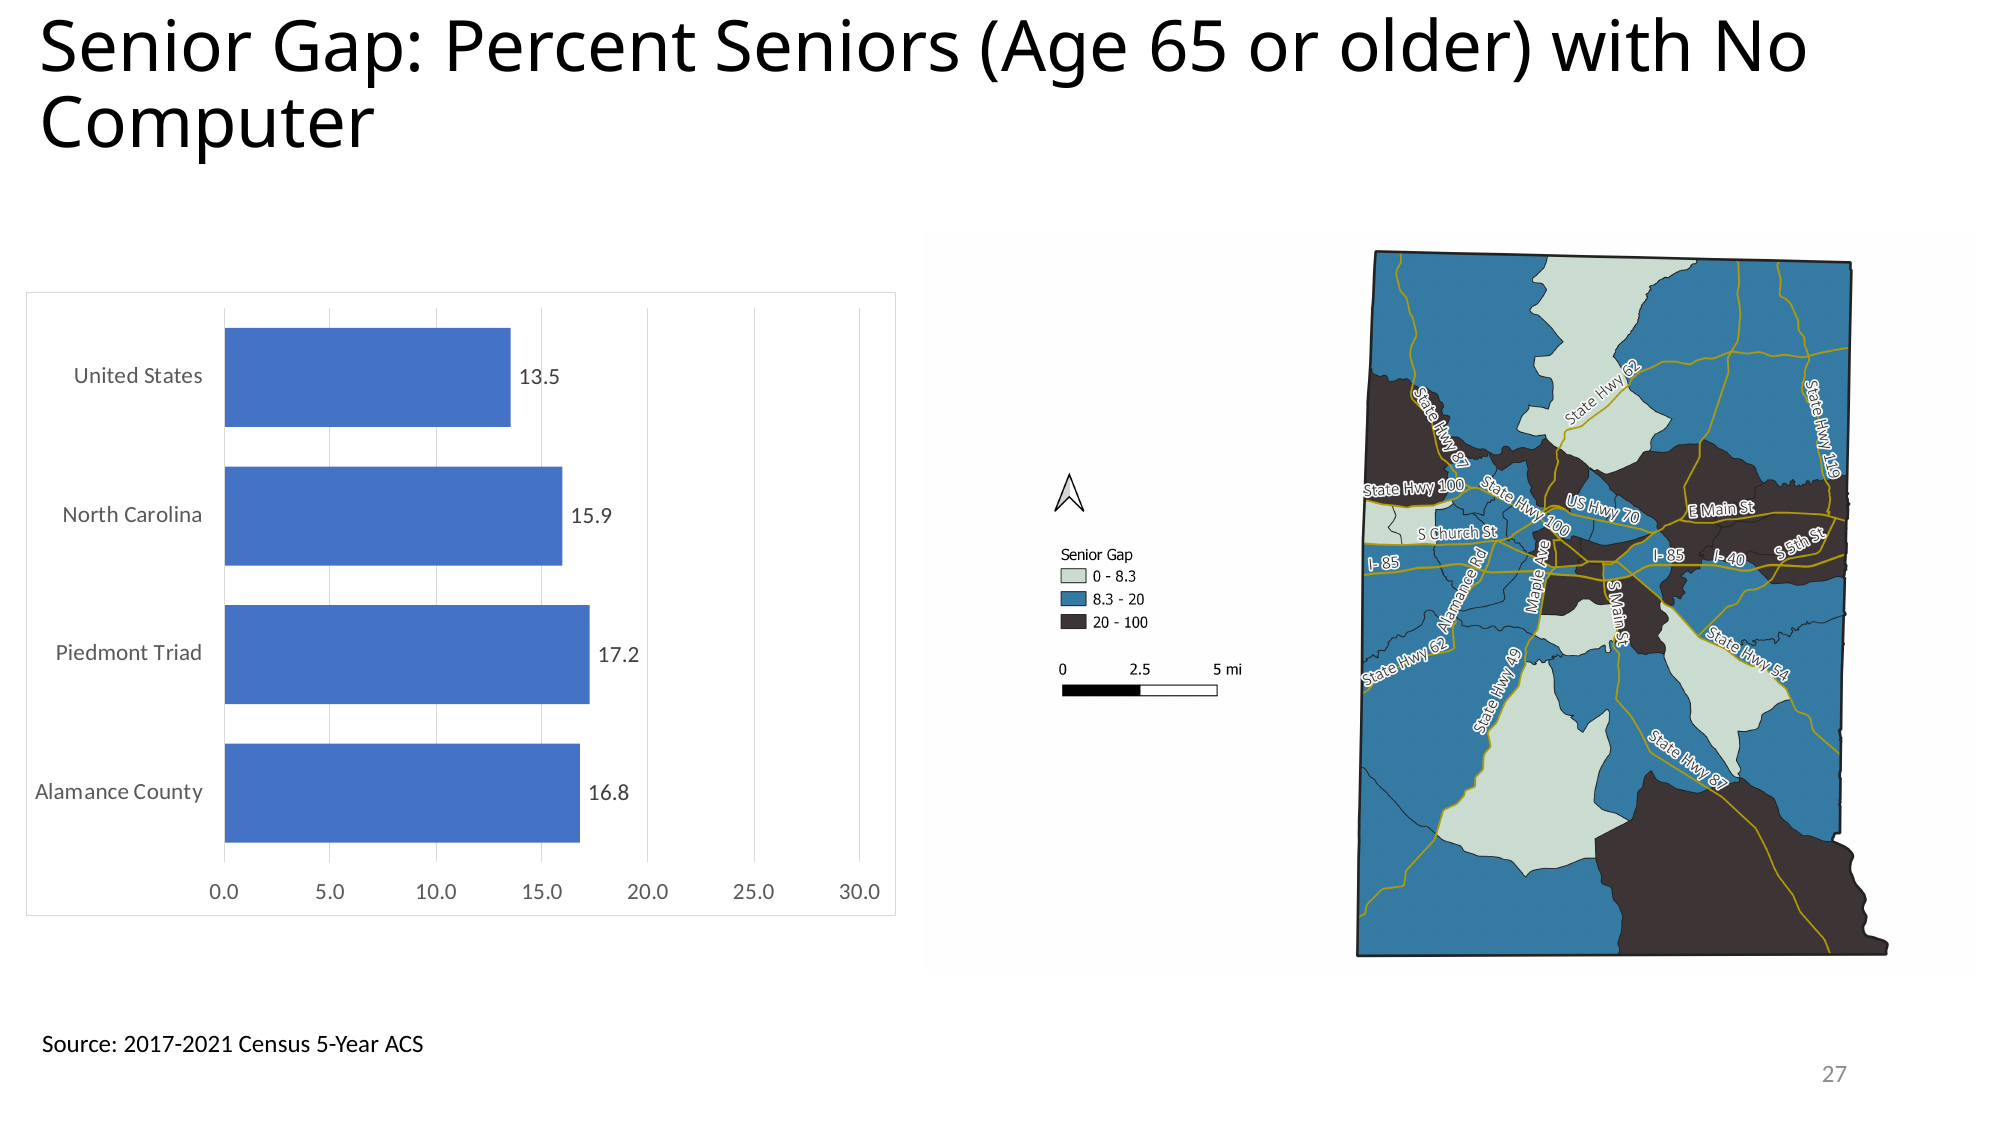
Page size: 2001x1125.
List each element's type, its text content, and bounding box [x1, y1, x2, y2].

picture [924, 232, 1975, 975]
title Senior Gap: Percent Seniors (Age 65 or older) with No Computer [24, 5, 1963, 169]
picture [24, 291, 896, 916]
text_box Source: 2017-2021 Census 5-Year ACS [27, 1020, 440, 1065]
slide_number 27 [1412, 1042, 1863, 1103]
